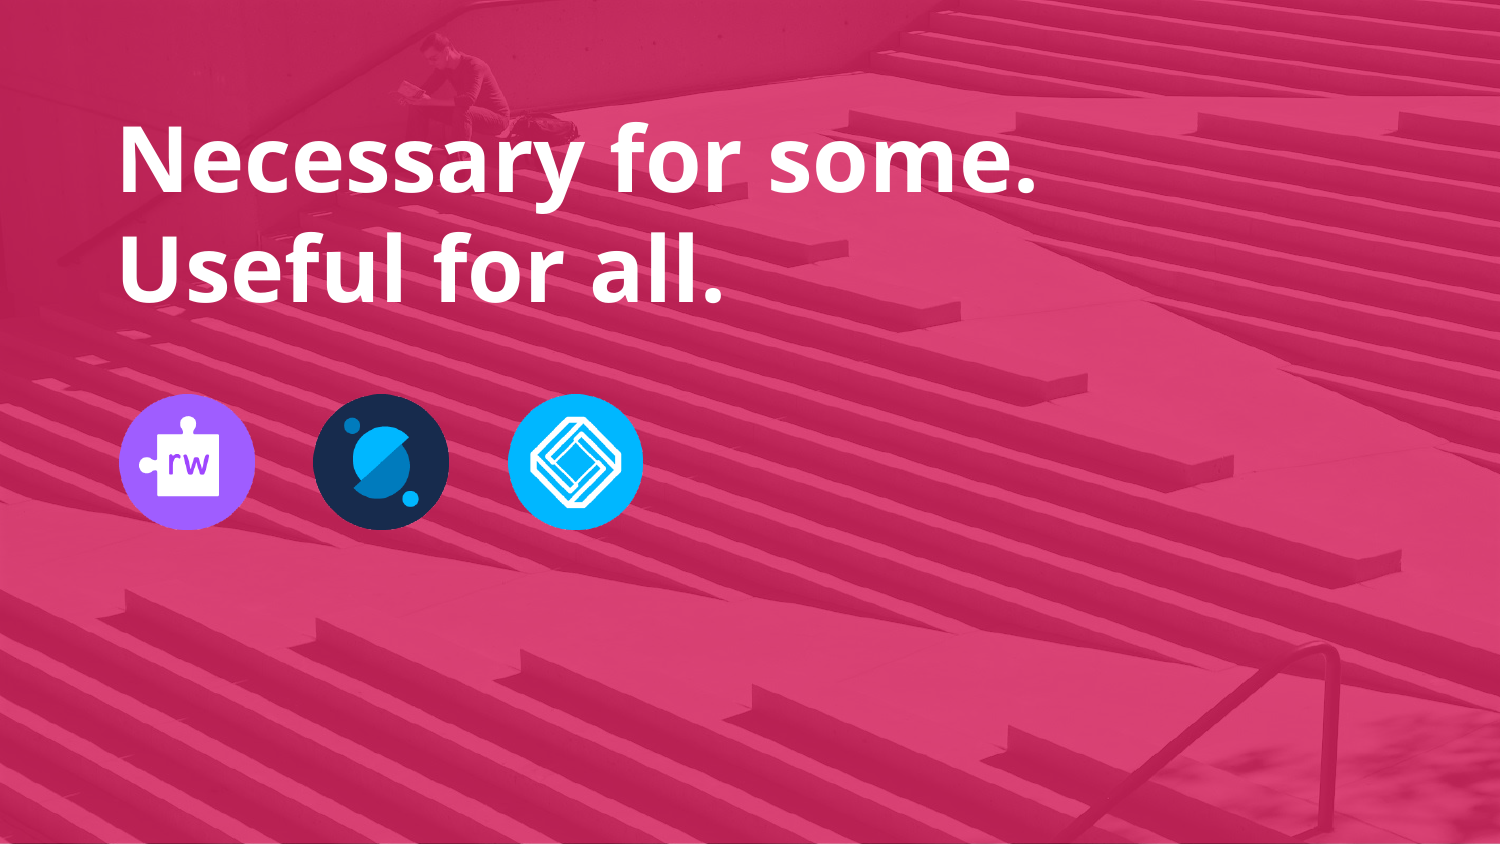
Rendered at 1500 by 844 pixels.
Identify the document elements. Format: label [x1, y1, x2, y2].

text_box [119, 394, 644, 530]
picture [0, 0, 1500, 844]
